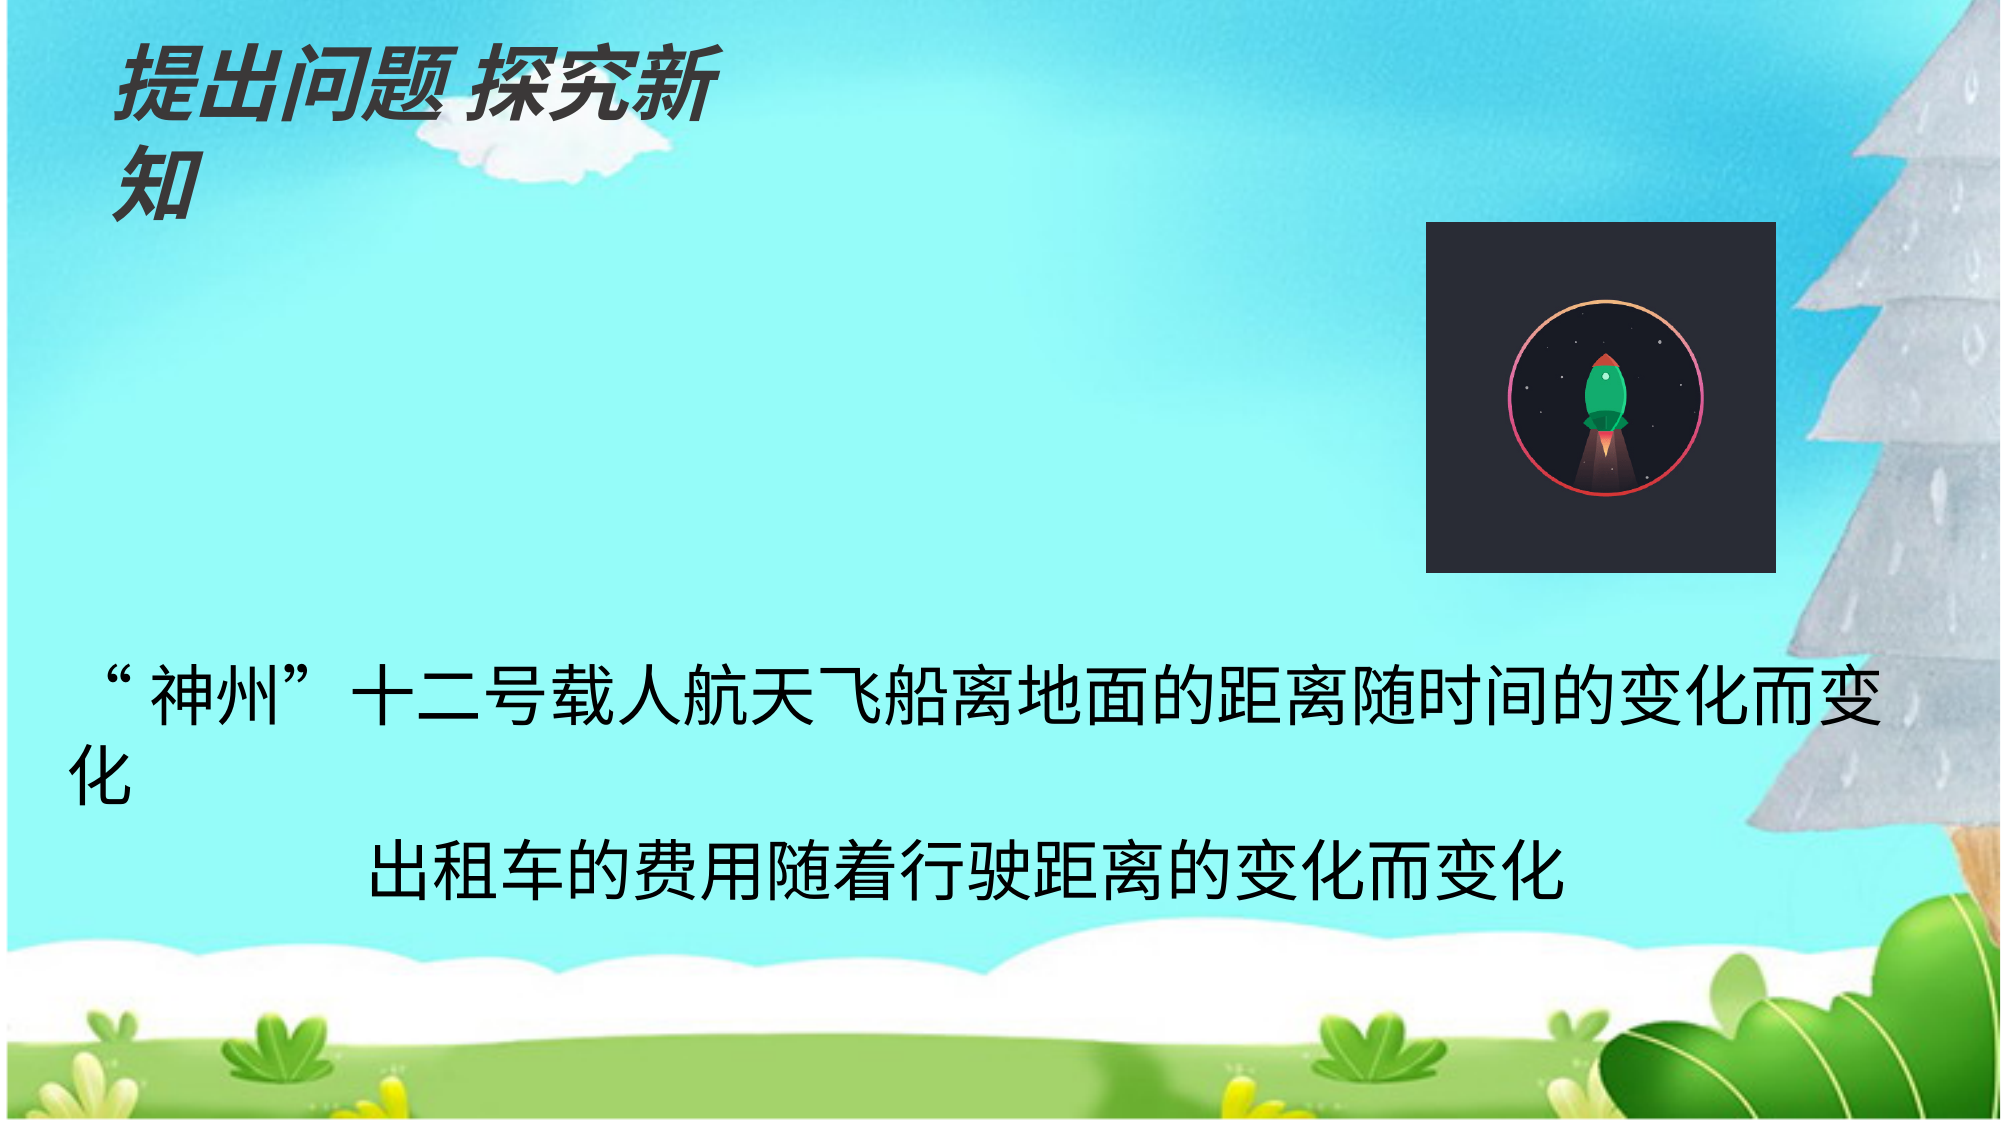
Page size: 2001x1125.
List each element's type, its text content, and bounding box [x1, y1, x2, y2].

text_box “神州”十二号载人航天飞船离地面的距离随时间的变化而变化 [51, 646, 1956, 822]
text_box 提出问题 探究新知 [6, 10, 898, 154]
text_box 出租车的费用随着行驶距离的变化而变化 [350, 821, 1601, 917]
picture [0, 0, 2001, 1125]
